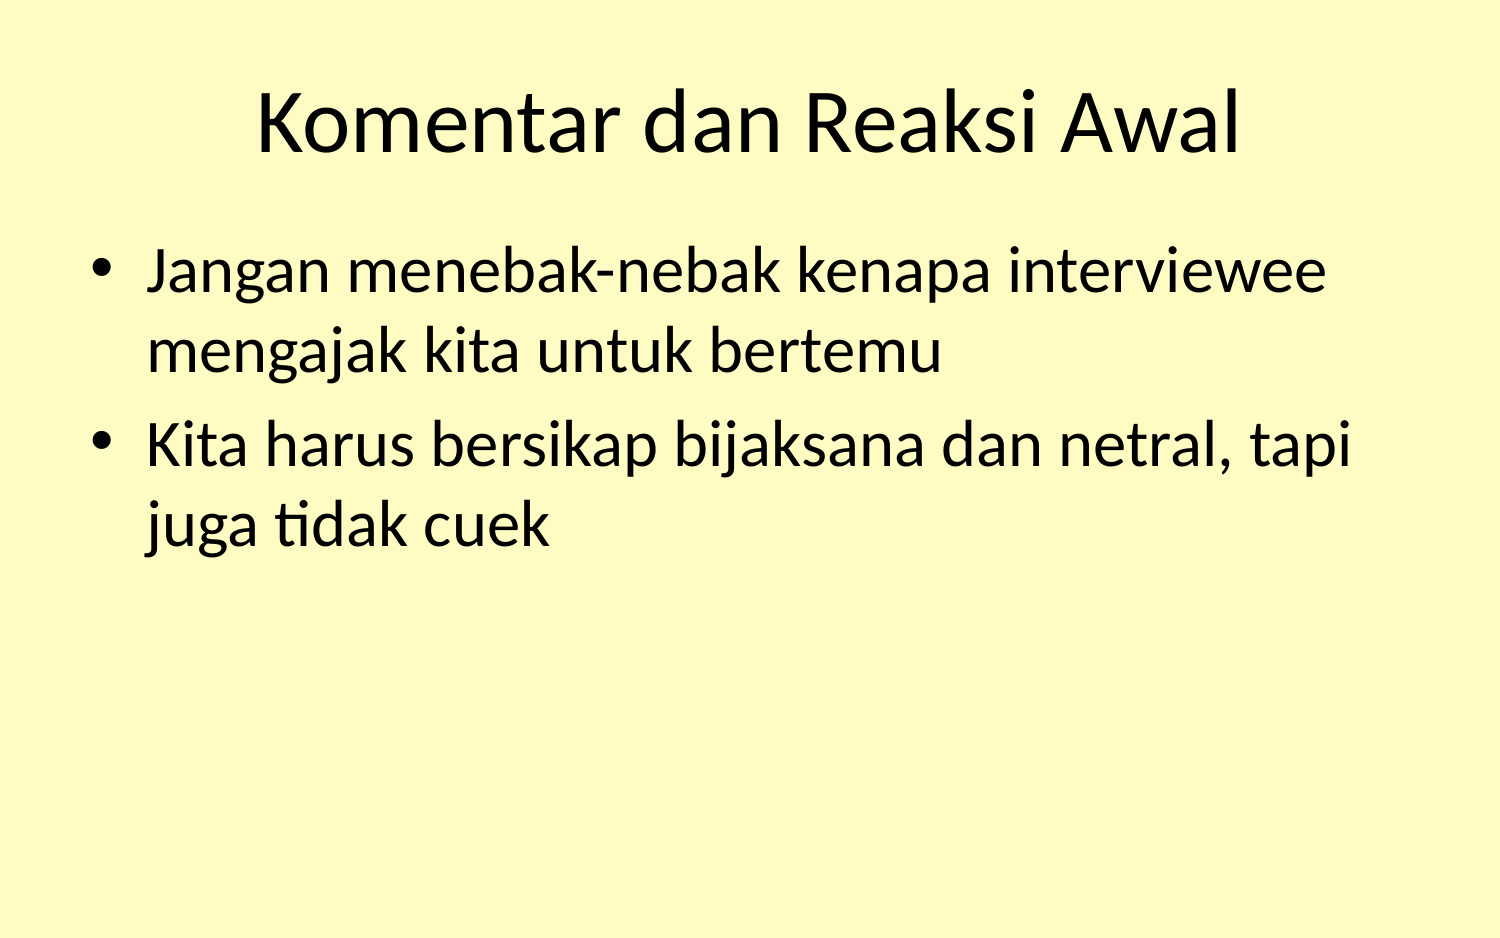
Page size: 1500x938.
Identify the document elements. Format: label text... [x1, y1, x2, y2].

title Komentar dan Reaksi Awal [75, 37, 1425, 194]
list Jangan menebak-nebak kenapa interviewee mengajak kita untuk bertemu Kita harus bersikap bijaksana dan netral, tapi juga tidak cuek [75, 218, 1425, 838]
